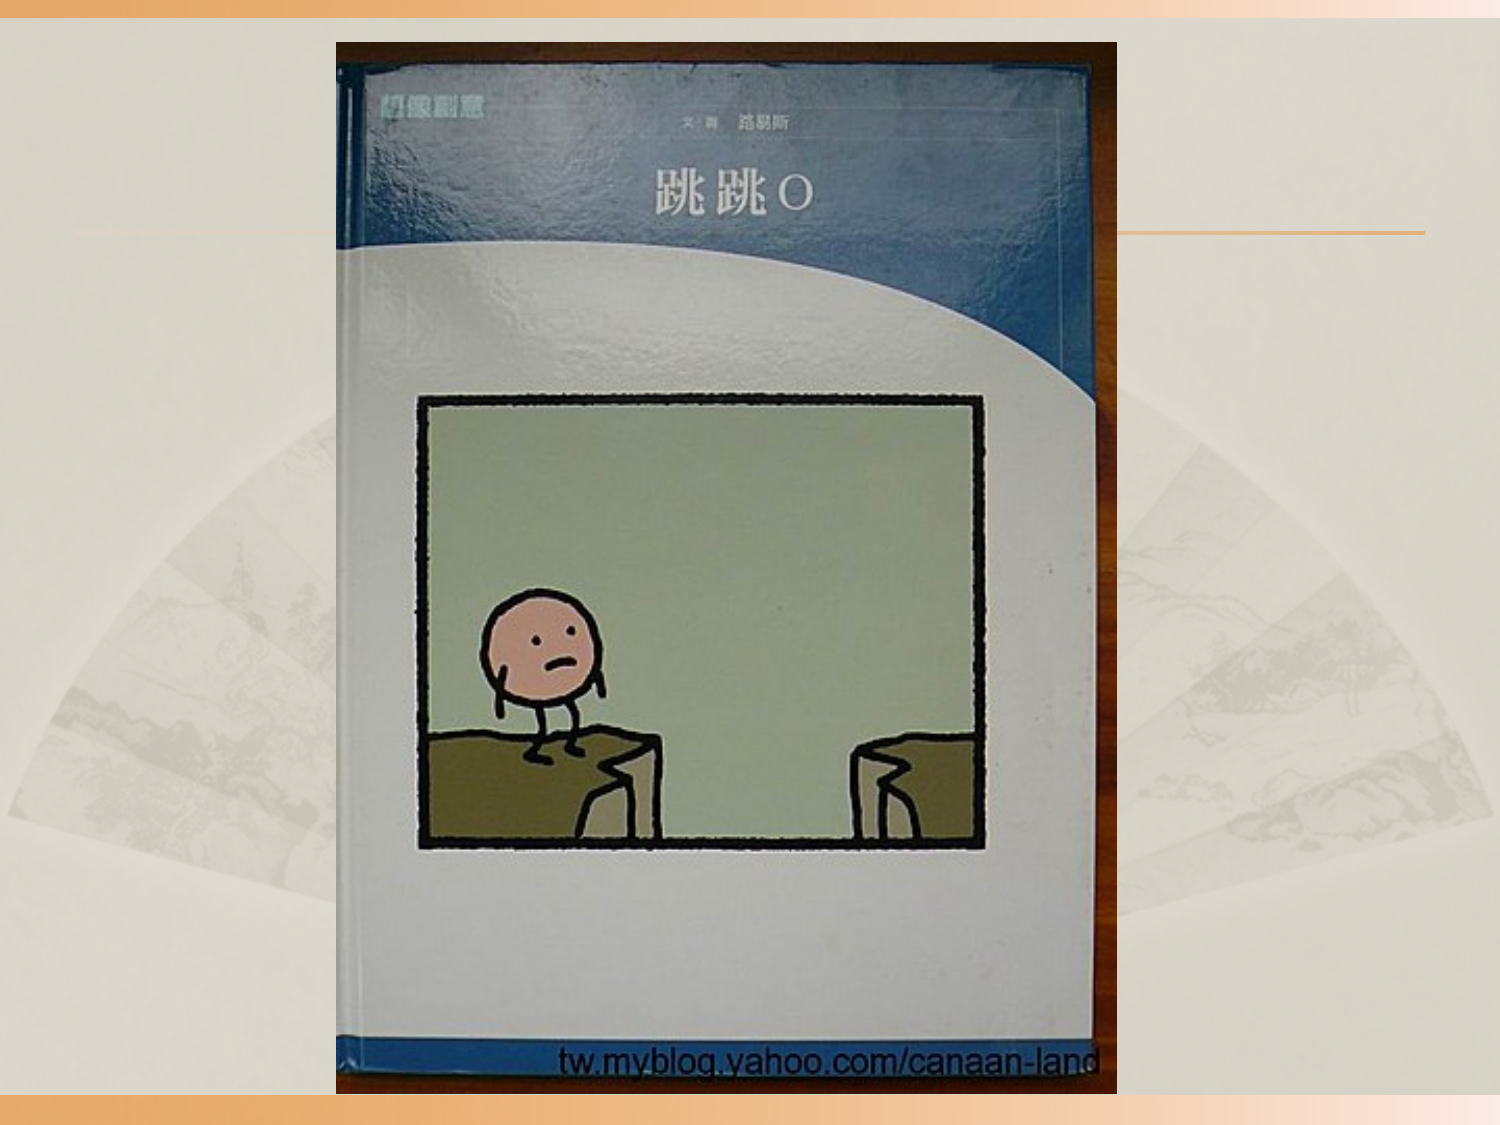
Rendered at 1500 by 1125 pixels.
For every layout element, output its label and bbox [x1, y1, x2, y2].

list [336, 42, 1117, 1095]
